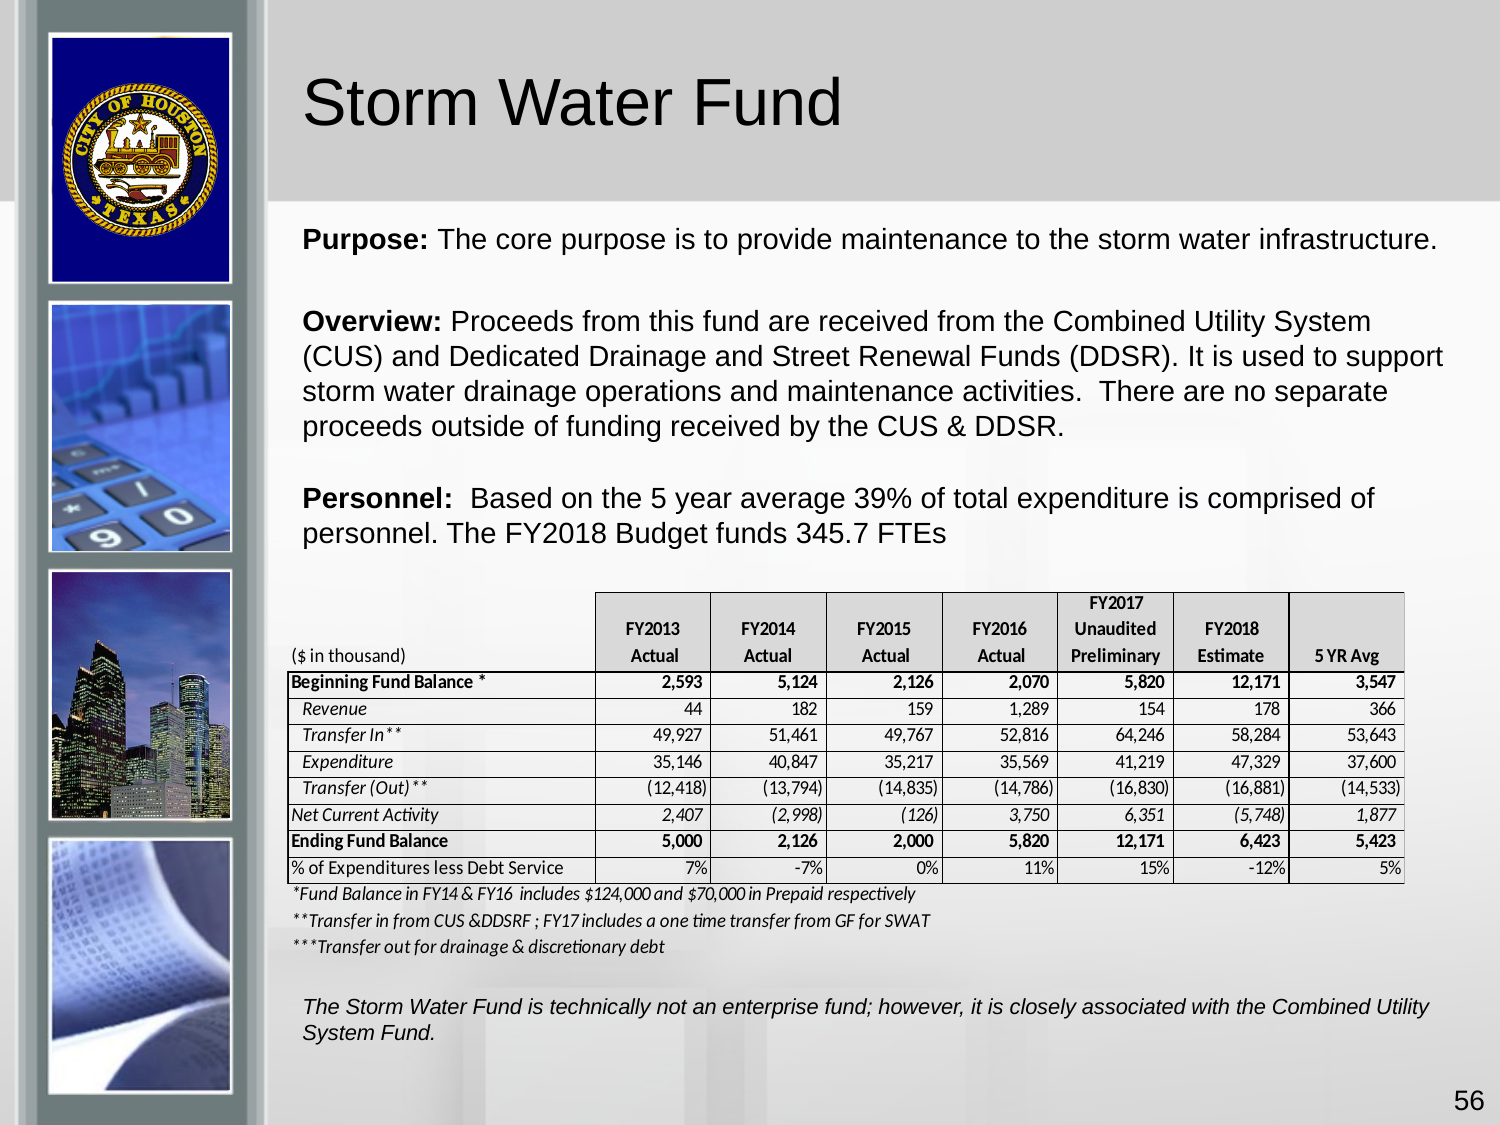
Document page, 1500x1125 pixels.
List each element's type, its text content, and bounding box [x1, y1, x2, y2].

picture [0, 0, 1500, 1125]
slide_number 56 [1187, 1074, 1500, 1125]
list Purpose: The core purpose is to provide maintenance to the storm water infrastructure. Overview: Proceeds from this fund are received from the Combined Utility System (CUS) and Dedicated Drainage and Street Renewal Funds (DDSR). It is used to support storm water drainage operations and maintenance activities. There are no separate proceeds outside of funding received by the CUS & DDSR. Personnel: Based on the 5 year average 39% of total expenditure is comprised of personnel. The FY2018 Budget funds 345.7 FTEs The Storm Water Fund is technically not an enterprise fund; however, it is closely associated with the Combined Utility System Fund. [287, 212, 1476, 1076]
title Storm Water Fund [287, 4, 1476, 193]
